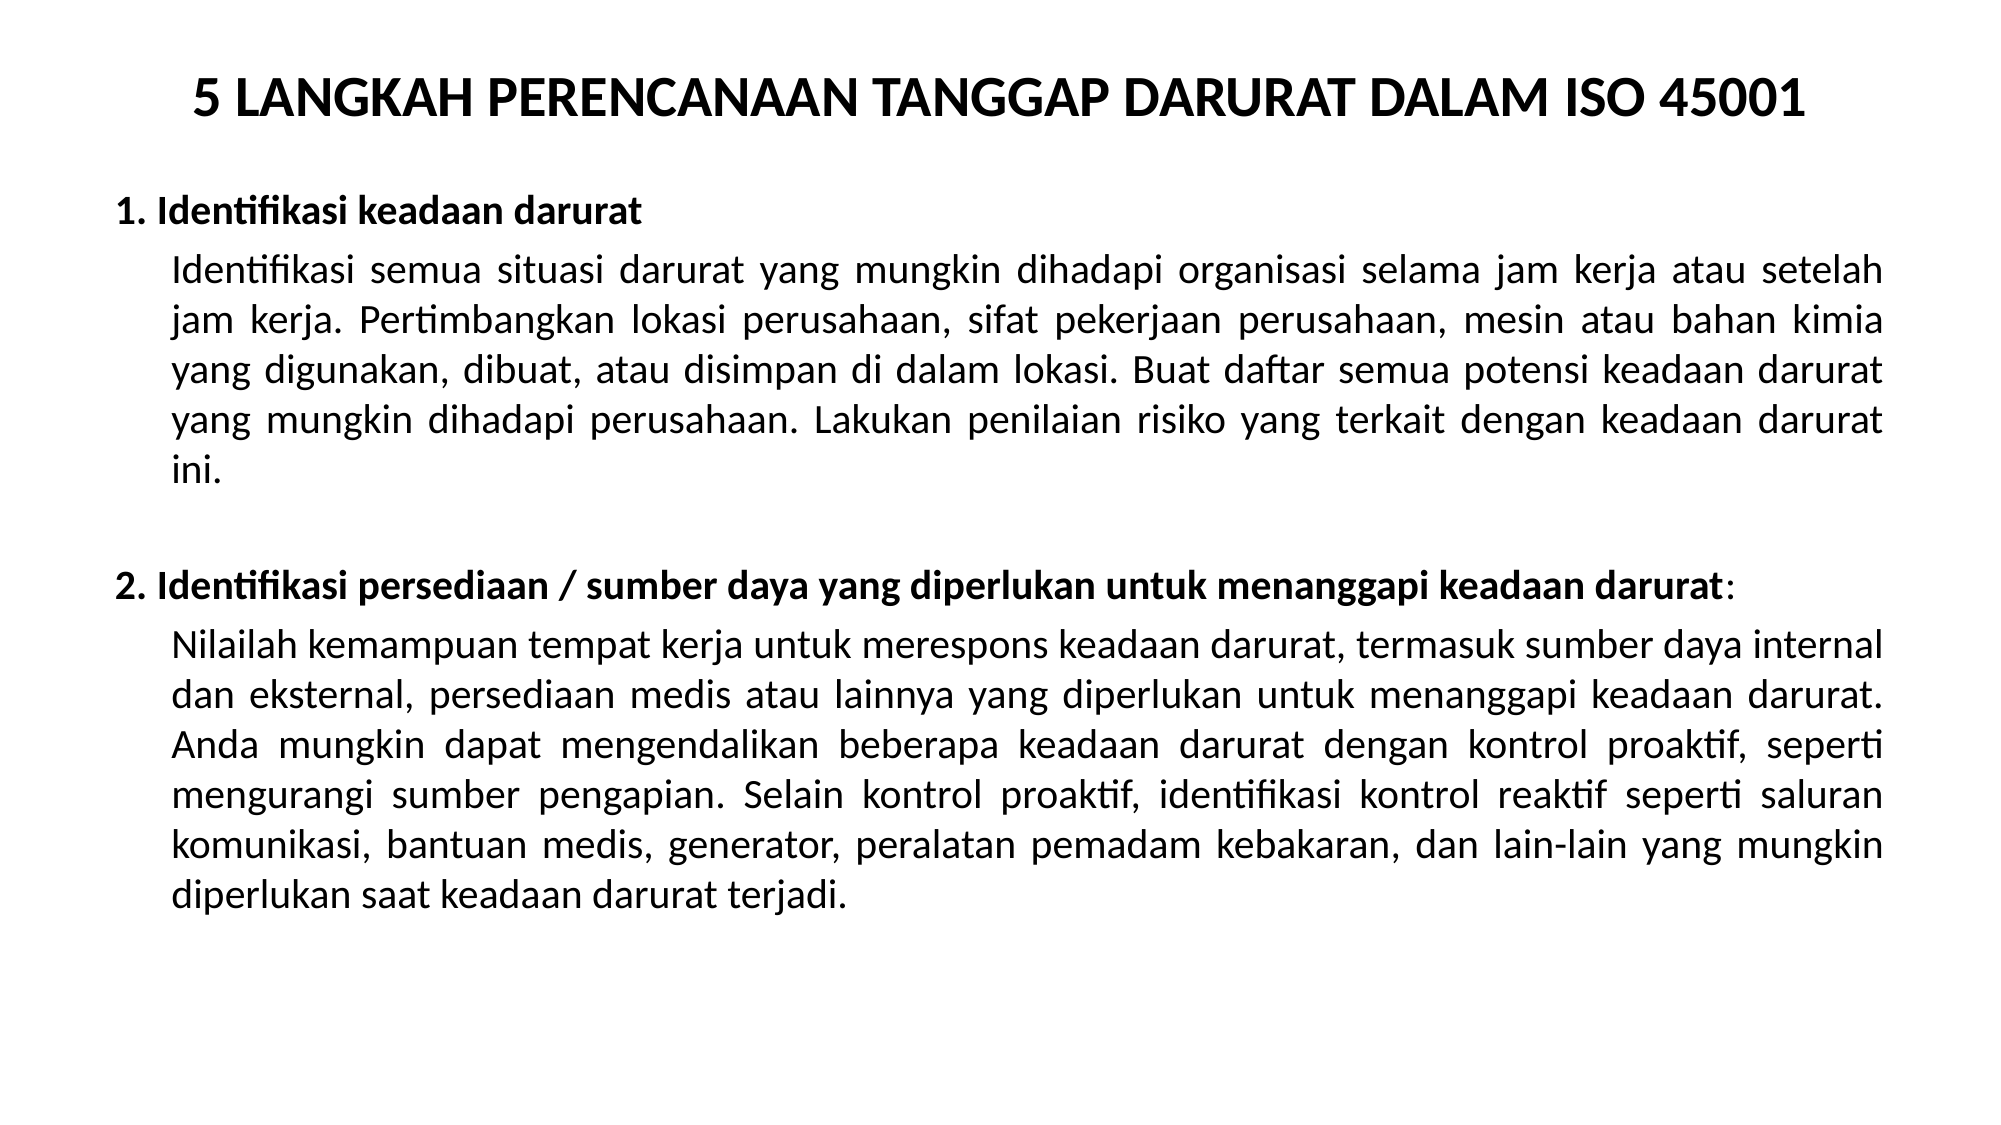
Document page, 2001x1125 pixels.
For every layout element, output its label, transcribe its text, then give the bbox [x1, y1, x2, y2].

list 1. Identifikasi keadaan darurat Identifikasi semua situasi darurat yang mungkin dihadapi organisasi selama jam kerja atau setelah jam kerja. Pertimbangkan lokasi perusahaan, sifat pekerjaan perusahaan, mesin atau bahan kimia yang digunakan, dibuat, atau disimpan di dalam lokasi. Buat daftar semua potensi keadaan darurat yang mungkin dihadapi perusahaan. Lakukan penilaian risiko yang terkait dengan keadaan darurat ini. 2. Identifikasi persediaan / sumber daya yang diperlukan untuk menanggapi keadaan darurat: Nilailah kemampuan tempat kerja untuk merespons keadaan darurat, termasuk sumber daya internal dan eksternal, persediaan medis atau lainnya yang diperlukan untuk menanggapi keadaan darurat. Anda mungkin dapat mengendalikan beberapa keadaan darurat dengan kontrol proaktif, seperti mengurangi sumber pengapian. Selain kontrol proaktif, identifikasi kontrol reaktif seperti saluran komunikasi, bantuan medis, generator, peralatan pemadam kebakaran, dan lain-lain yang mungkin diperlukan saat keadaan darurat terjadi. [99, 117, 1900, 1079]
title 5 LANGKAH PERENCANAAN TANGGAP DARURAT DALAM ISO 45001 [99, 45, 1900, 117]
